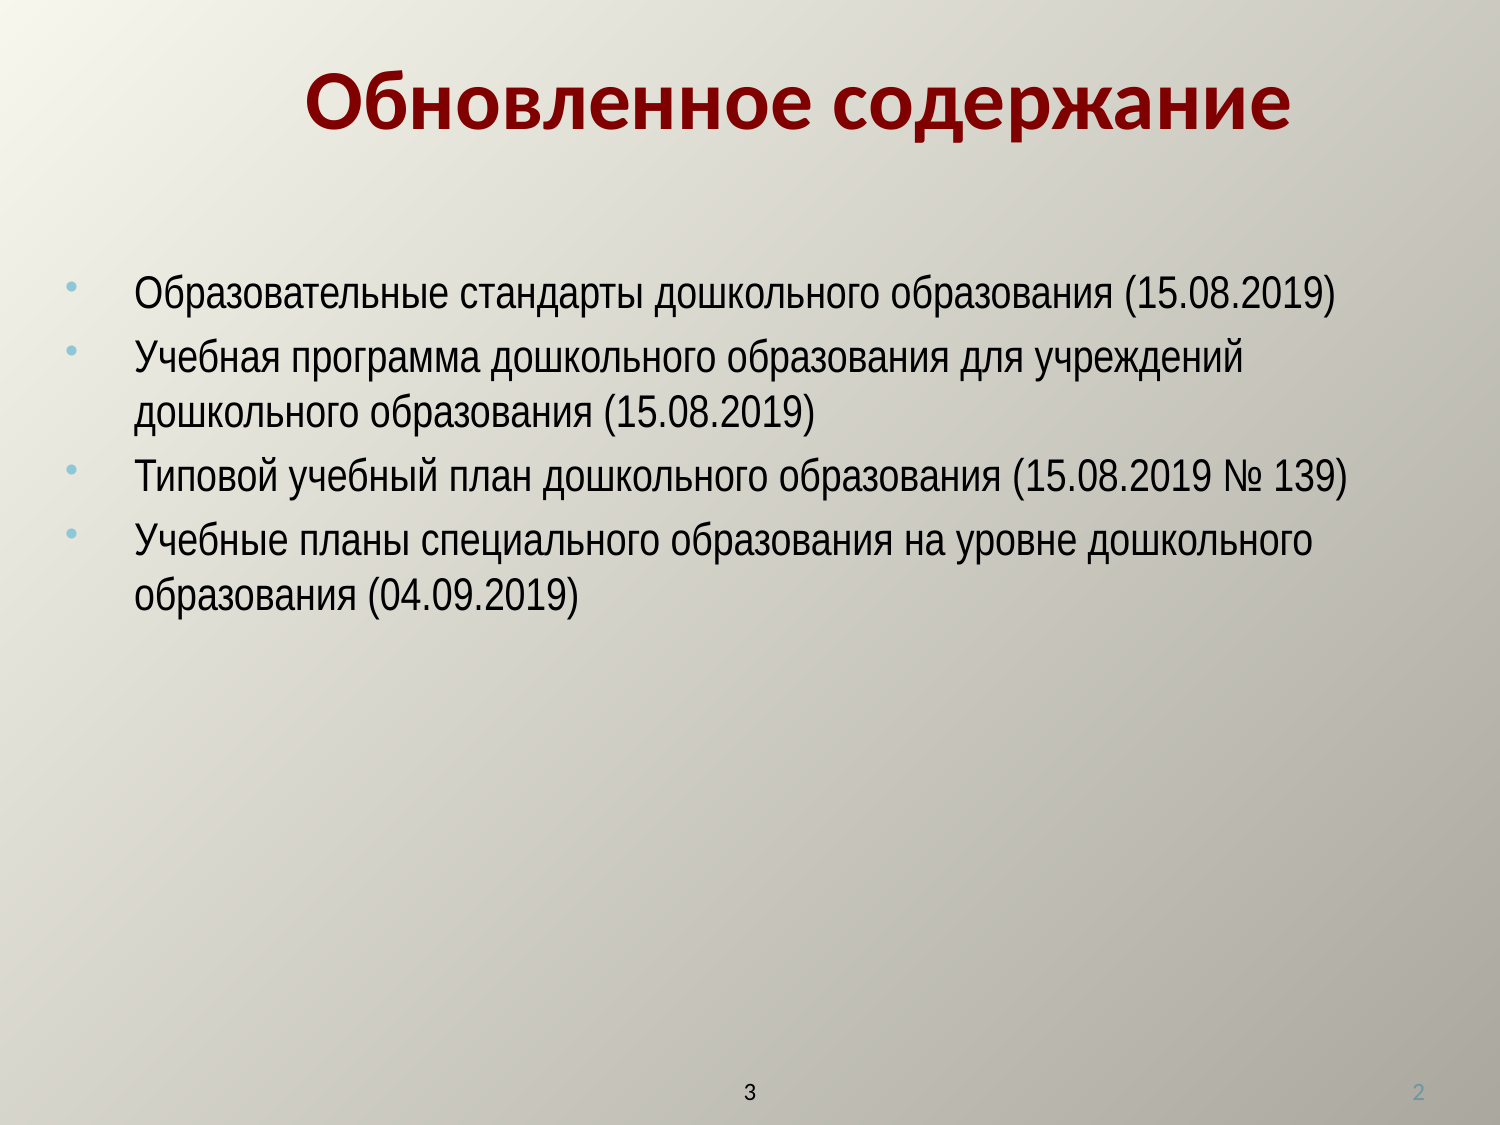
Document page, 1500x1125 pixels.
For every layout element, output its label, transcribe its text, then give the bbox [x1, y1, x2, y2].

footer 3 [512, 1052, 988, 1113]
slide_number 2 [1299, 1052, 1425, 1113]
list Образовательные стандарты дошкольного образования (15.08.2019) Учебная программа дошкольного образования для учреждений дошкольного образования (15.08.2019) Типовой учебный план дошкольного образования (15.08.2019 № 139) Учебные планы специального образования на уровне дошкольного образования (04.09.2019) [29, 255, 1471, 787]
title Обновленное содержание [242, 30, 1376, 161]
